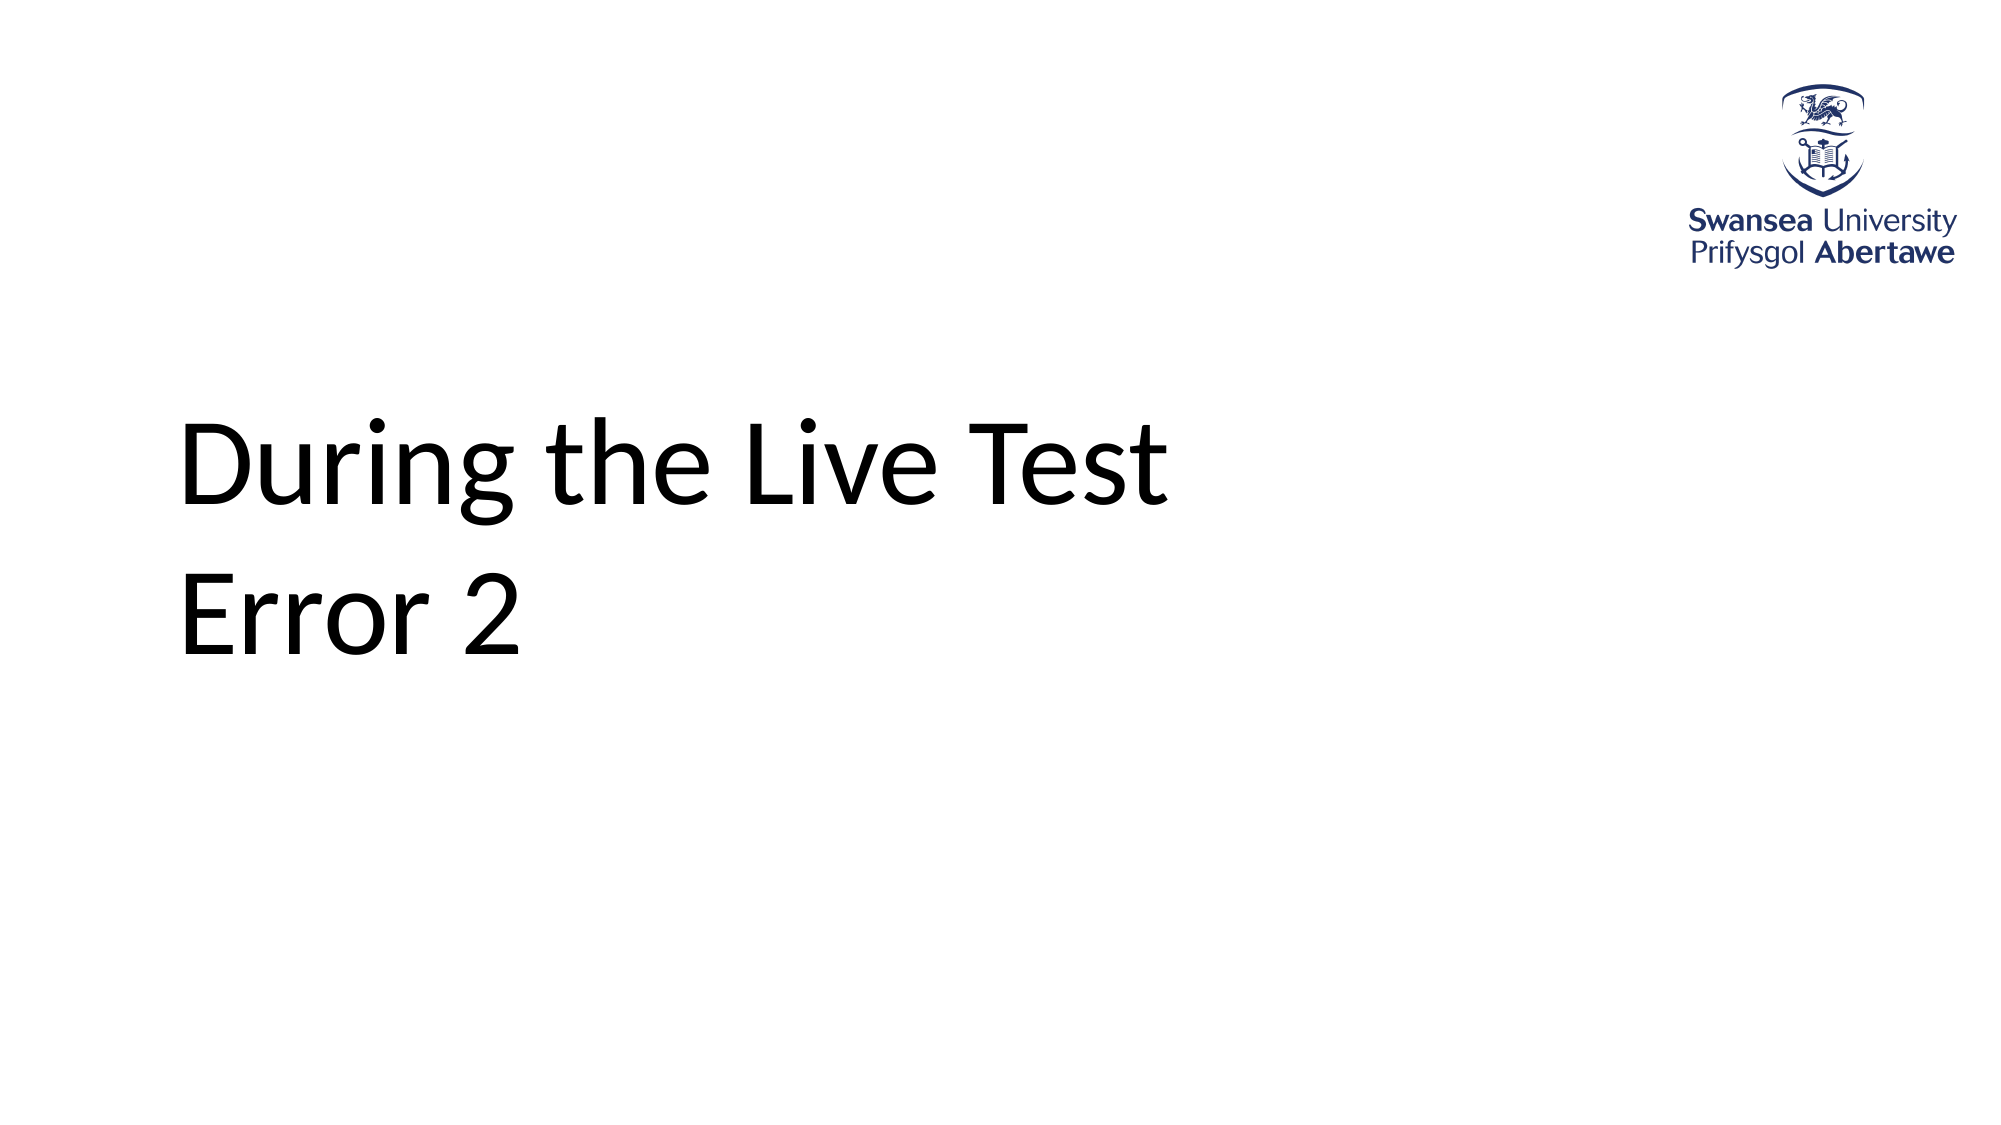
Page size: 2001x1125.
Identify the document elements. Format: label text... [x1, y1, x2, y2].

text_box During the Live Test Error 2 [162, 372, 1295, 687]
